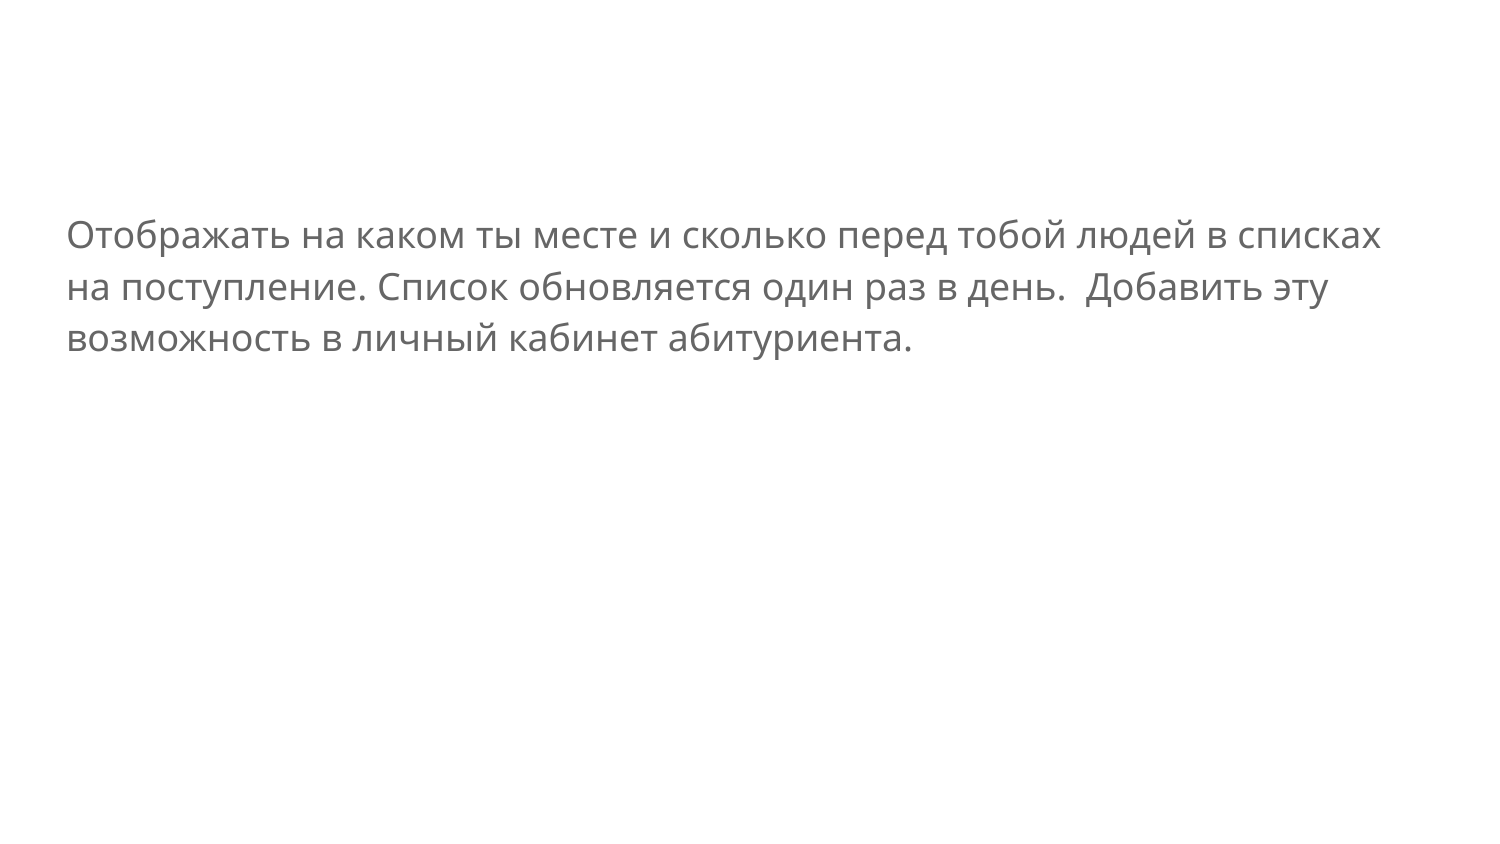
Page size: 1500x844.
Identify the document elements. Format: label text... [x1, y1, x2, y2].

list Отображать на каком ты месте и сколько перед тобой людей в списках на поступление. Список обновляется один раз в день. Добавить эту возможность в личный кабинет абитуриента. [51, 189, 1449, 380]
